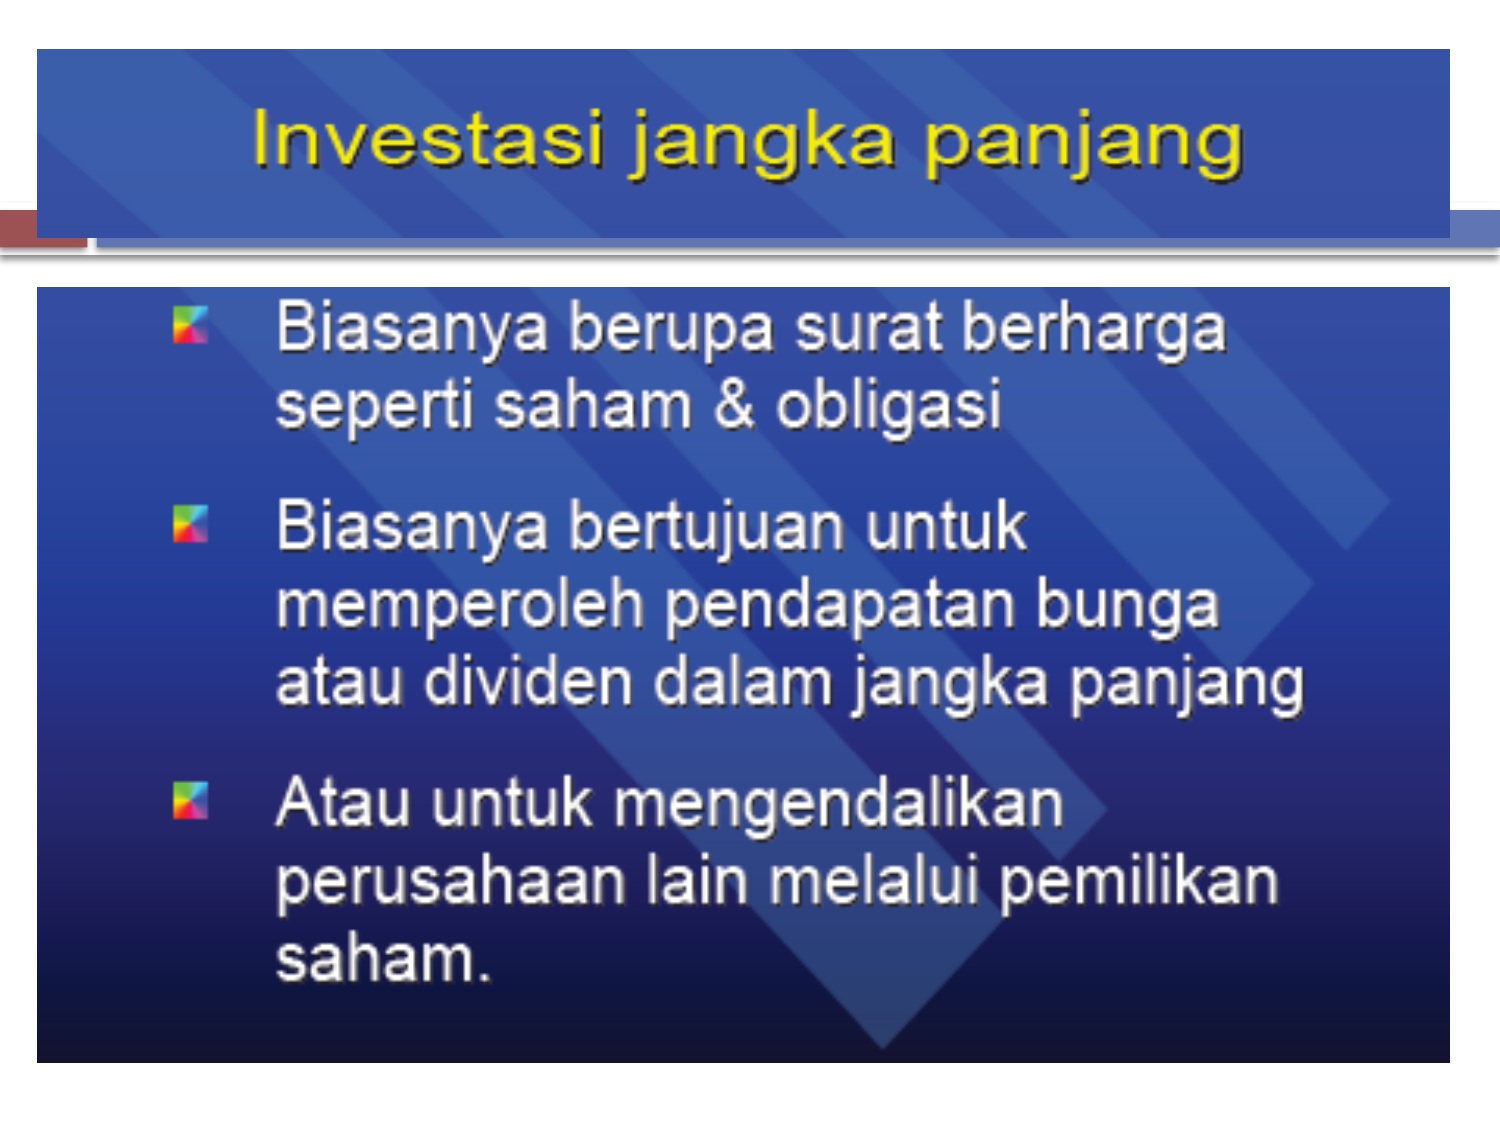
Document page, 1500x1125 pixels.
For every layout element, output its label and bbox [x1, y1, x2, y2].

picture [37, 49, 1451, 238]
picture [37, 287, 1451, 1063]
